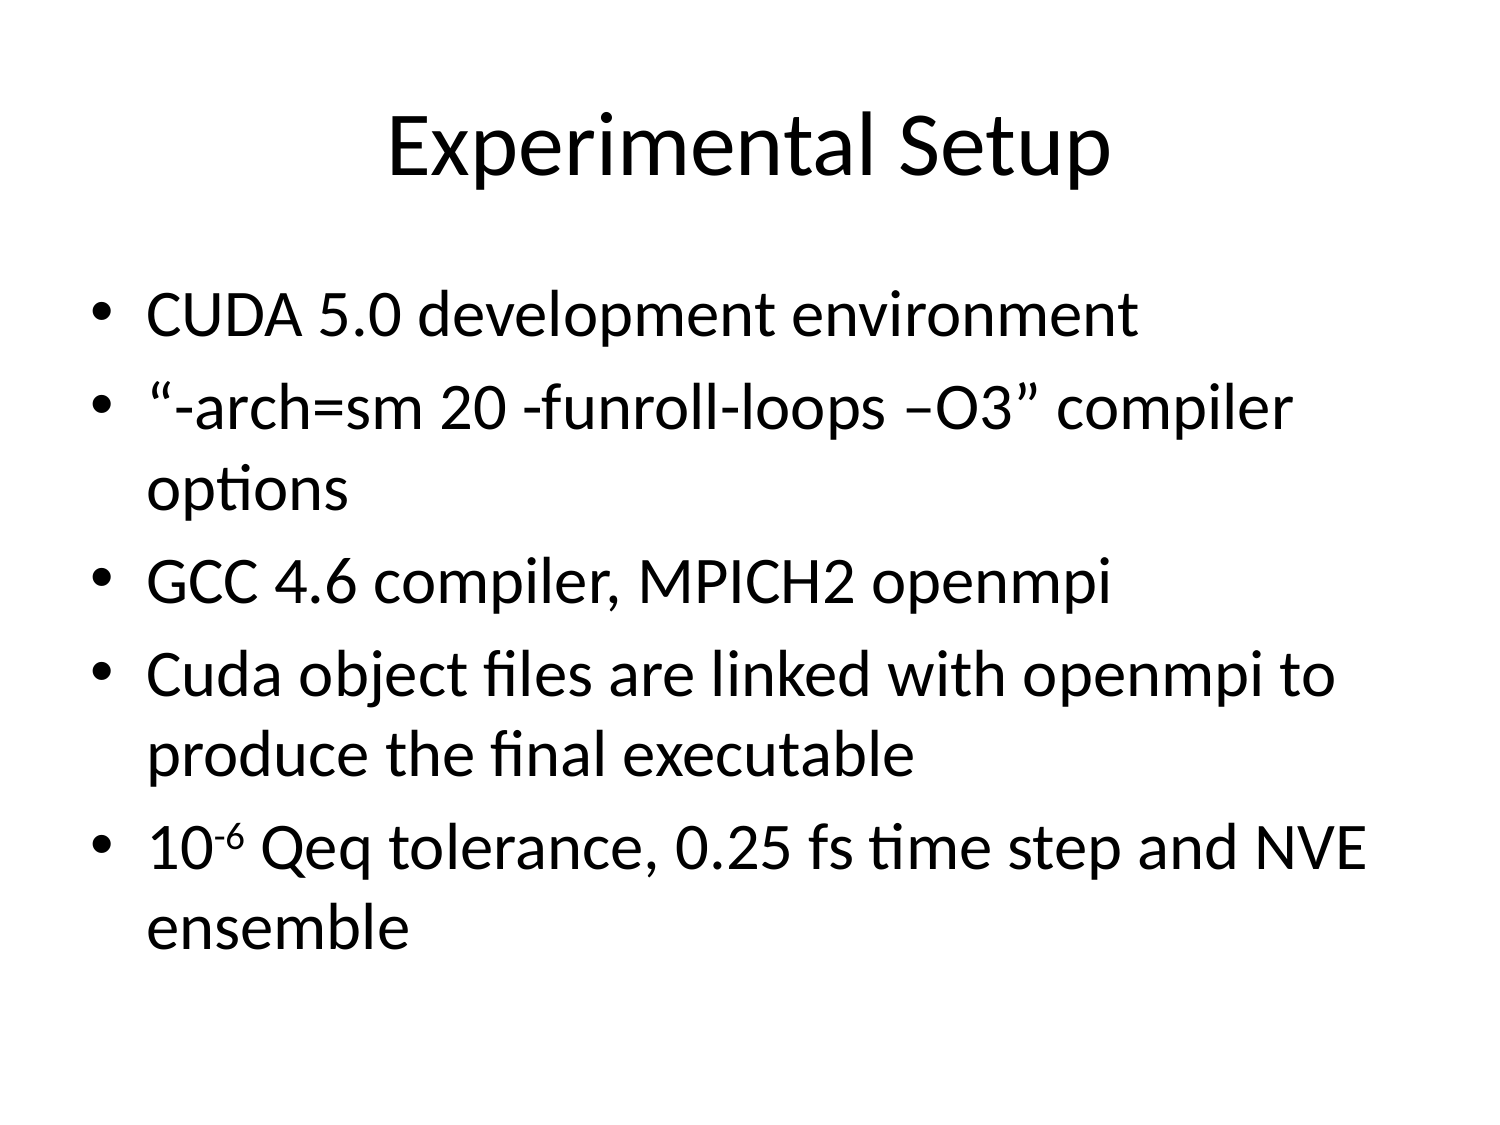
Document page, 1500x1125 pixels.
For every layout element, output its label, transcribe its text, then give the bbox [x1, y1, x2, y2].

title Experimental Setup [74, 44, 1426, 233]
list CUDA 5.0 development environment “-arch=sm 20 -funroll-loops –O3” compiler options GCC 4.6 compiler, MPICH2 openmpi Cuda object files are linked with openmpi to produce the final executable 10-6 Qeq tolerance, 0.25 fs time step and NVE ensemble [74, 262, 1426, 1006]
